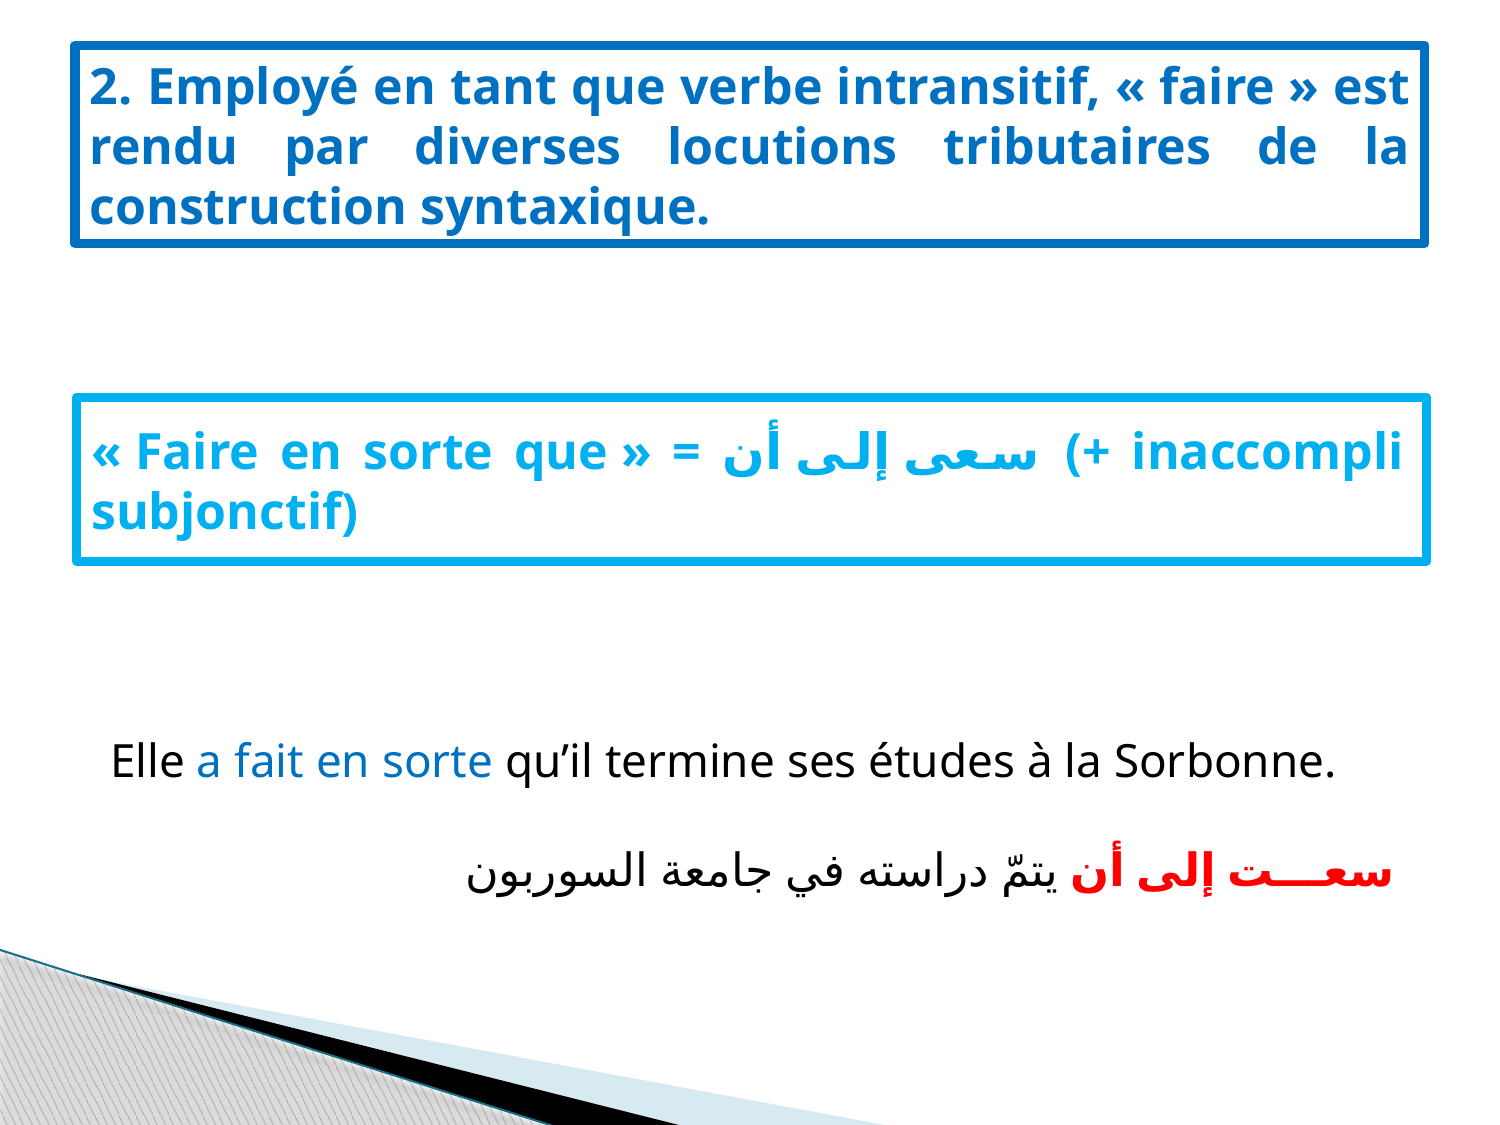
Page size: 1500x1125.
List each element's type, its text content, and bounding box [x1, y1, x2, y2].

title 2. Employé en tant que verbe intransitif, « faire » est rendu par diverses locutions tributaires de la construction syntaxique. [70, 41, 1429, 248]
text_box Elle a fait en sorte qu’il termine ses études à la Sorbonne. سعـــت إلى أن يتمّ دراسته في جامعة السوربون [77, 668, 1428, 959]
text_box « Faire en sorte que » = سعى إلى أن (+ inaccompli subjonctif) [72, 393, 1431, 566]
